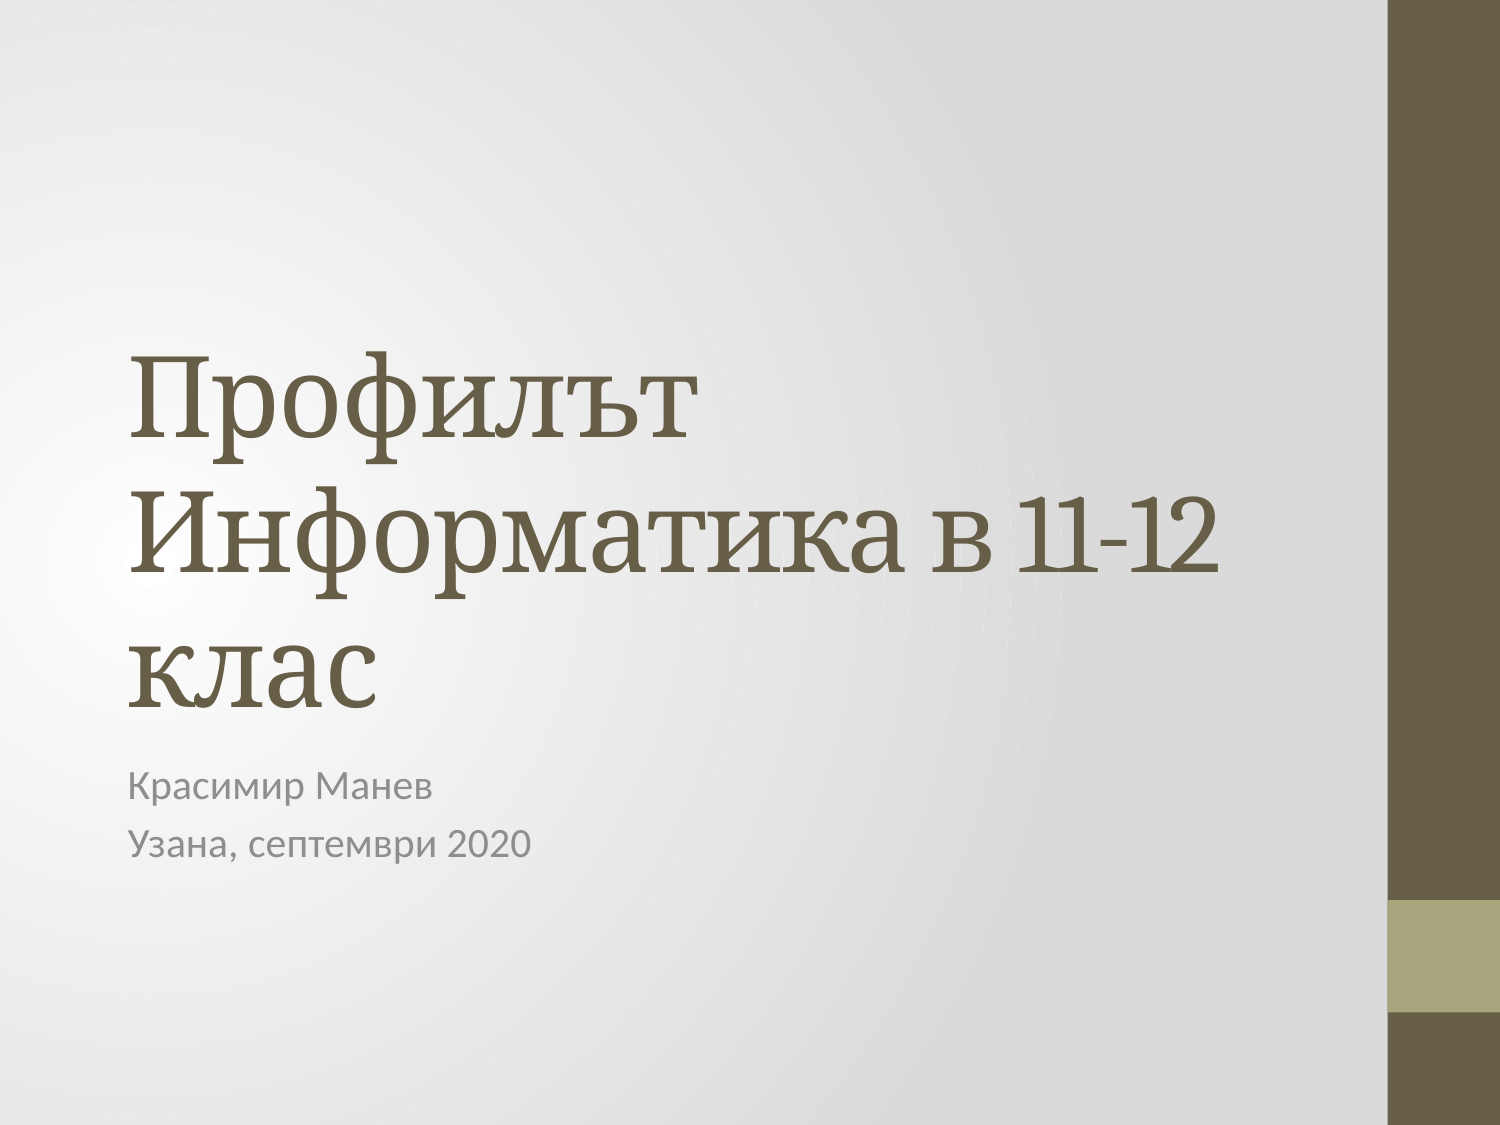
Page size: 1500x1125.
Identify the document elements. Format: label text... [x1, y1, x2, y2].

title Профилът Информатика в 11-12 клас [112, 312, 1350, 738]
subtitle Красимир Манев Узана, септември 2020 [112, 750, 1173, 925]
